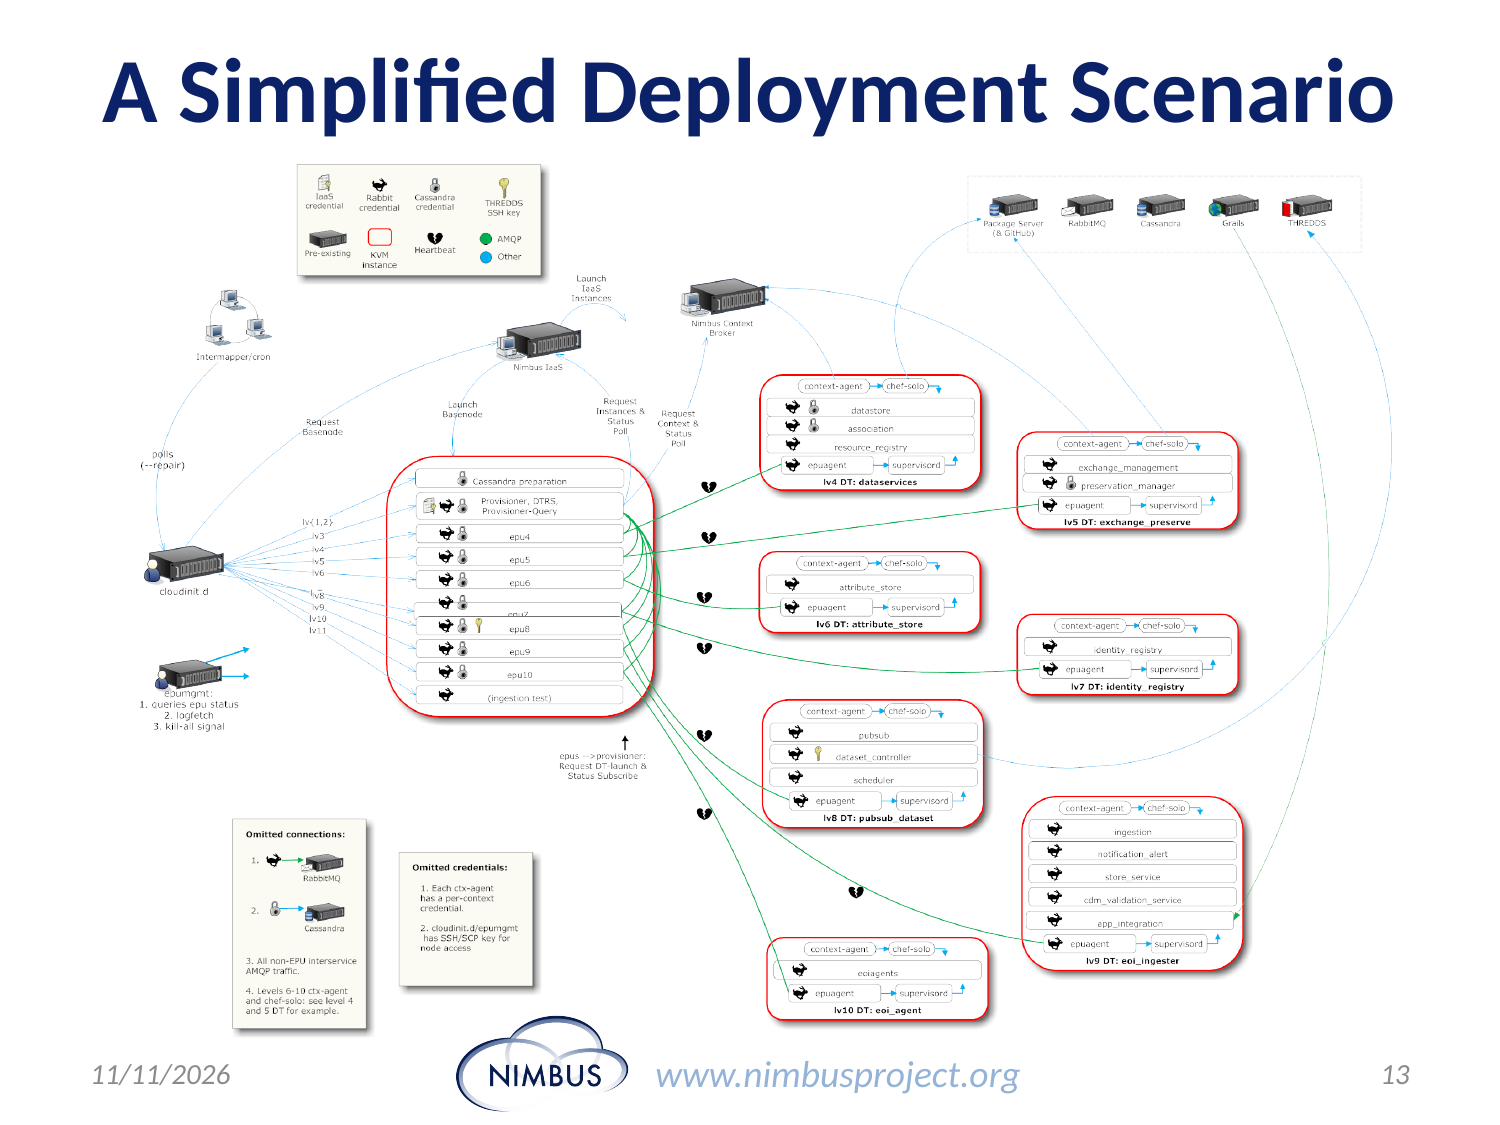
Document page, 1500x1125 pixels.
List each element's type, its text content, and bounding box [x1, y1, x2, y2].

slide_number 13 [1074, 1042, 1425, 1103]
picture [135, 161, 1398, 1125]
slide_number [75, 1042, 425, 1103]
title A Simplified Deployment Scenario [75, 0, 1425, 180]
